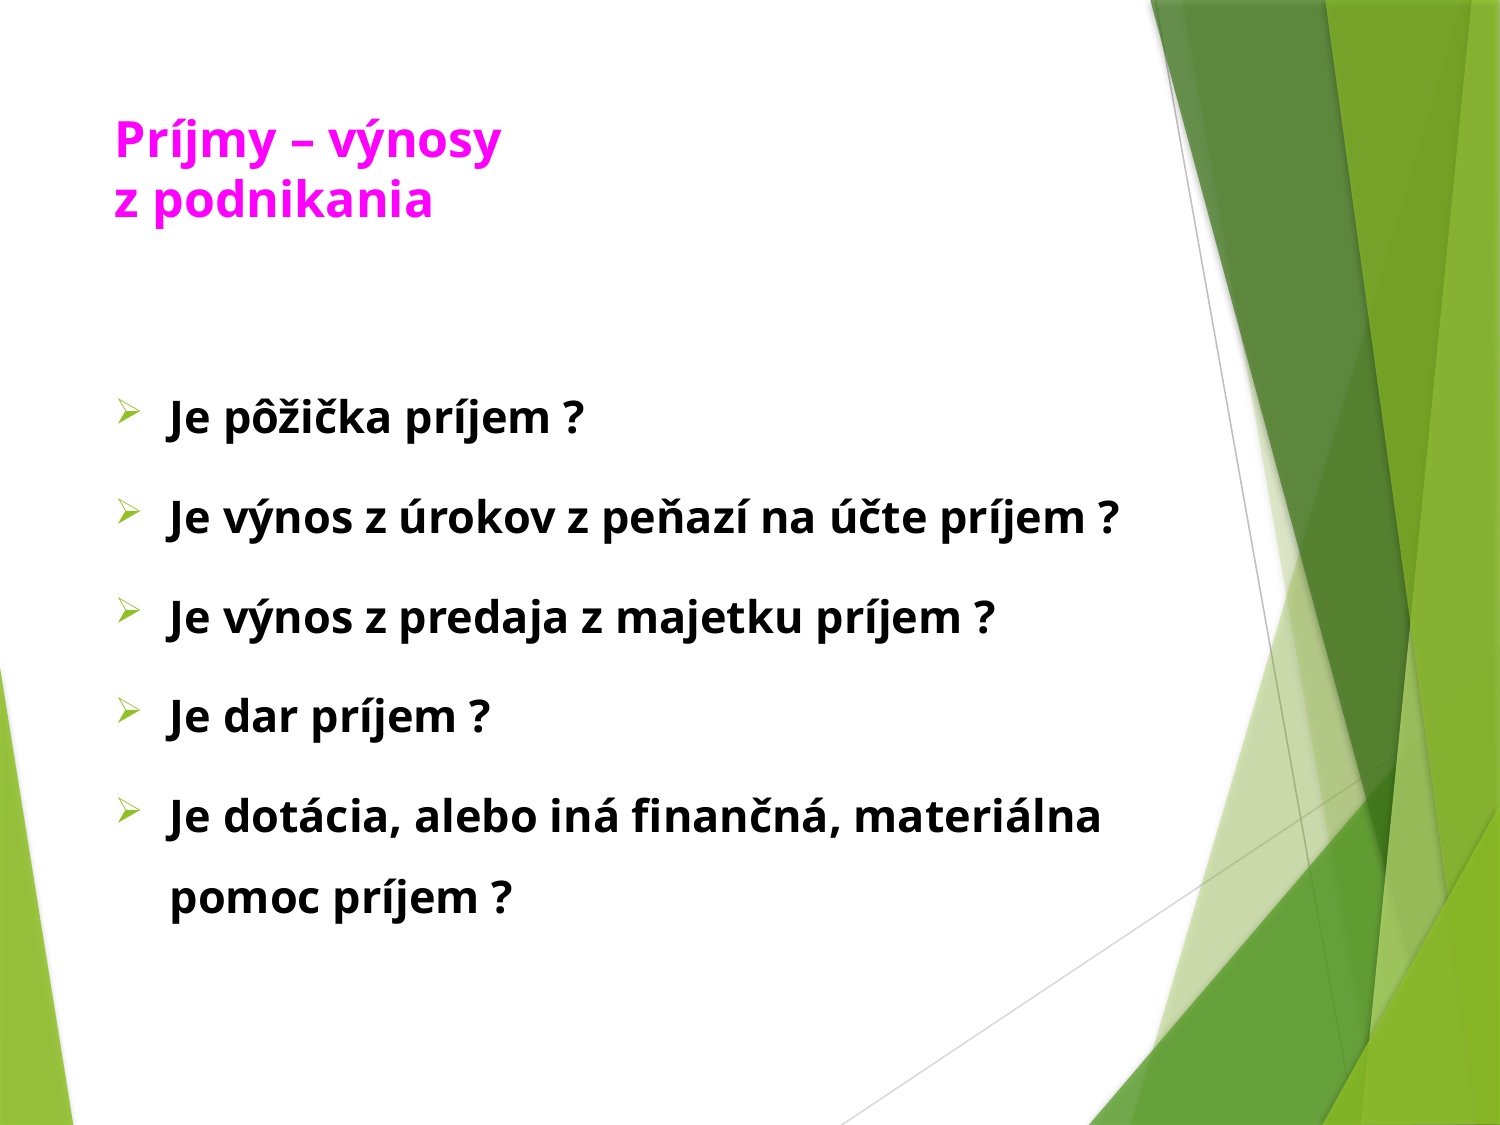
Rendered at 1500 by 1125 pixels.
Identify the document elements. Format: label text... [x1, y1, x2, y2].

title Príjmy – výnosy z podnikania [99, 99, 1142, 317]
list Je pôžička príjem ? Je výnos z úrokov z peňazí na účte príjem ? Je výnos z predaja z majetku príjem ? Je dar príjem ? Je dotácia, alebo iná finančná, materiálna pomoc príjem ? [99, 354, 1142, 992]
